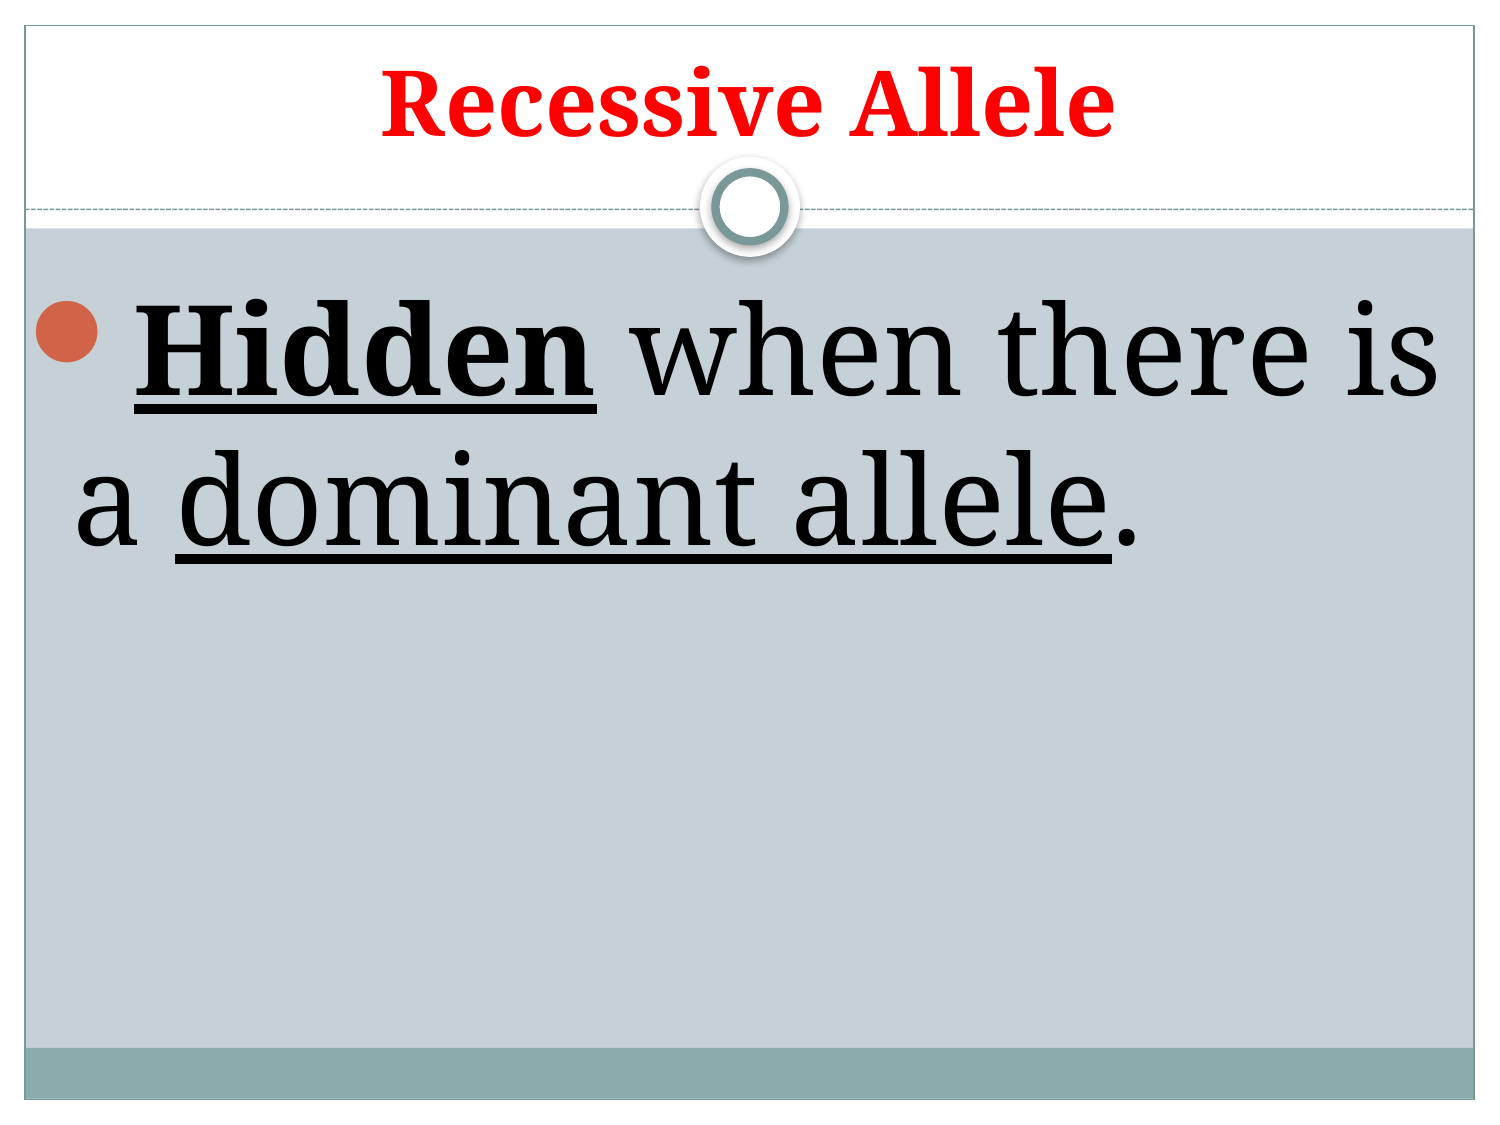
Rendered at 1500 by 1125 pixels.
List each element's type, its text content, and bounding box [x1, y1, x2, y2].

list Hidden when there is a dominant allele. [12, 262, 1488, 1005]
title Recessive Allele [49, 37, 1450, 162]
